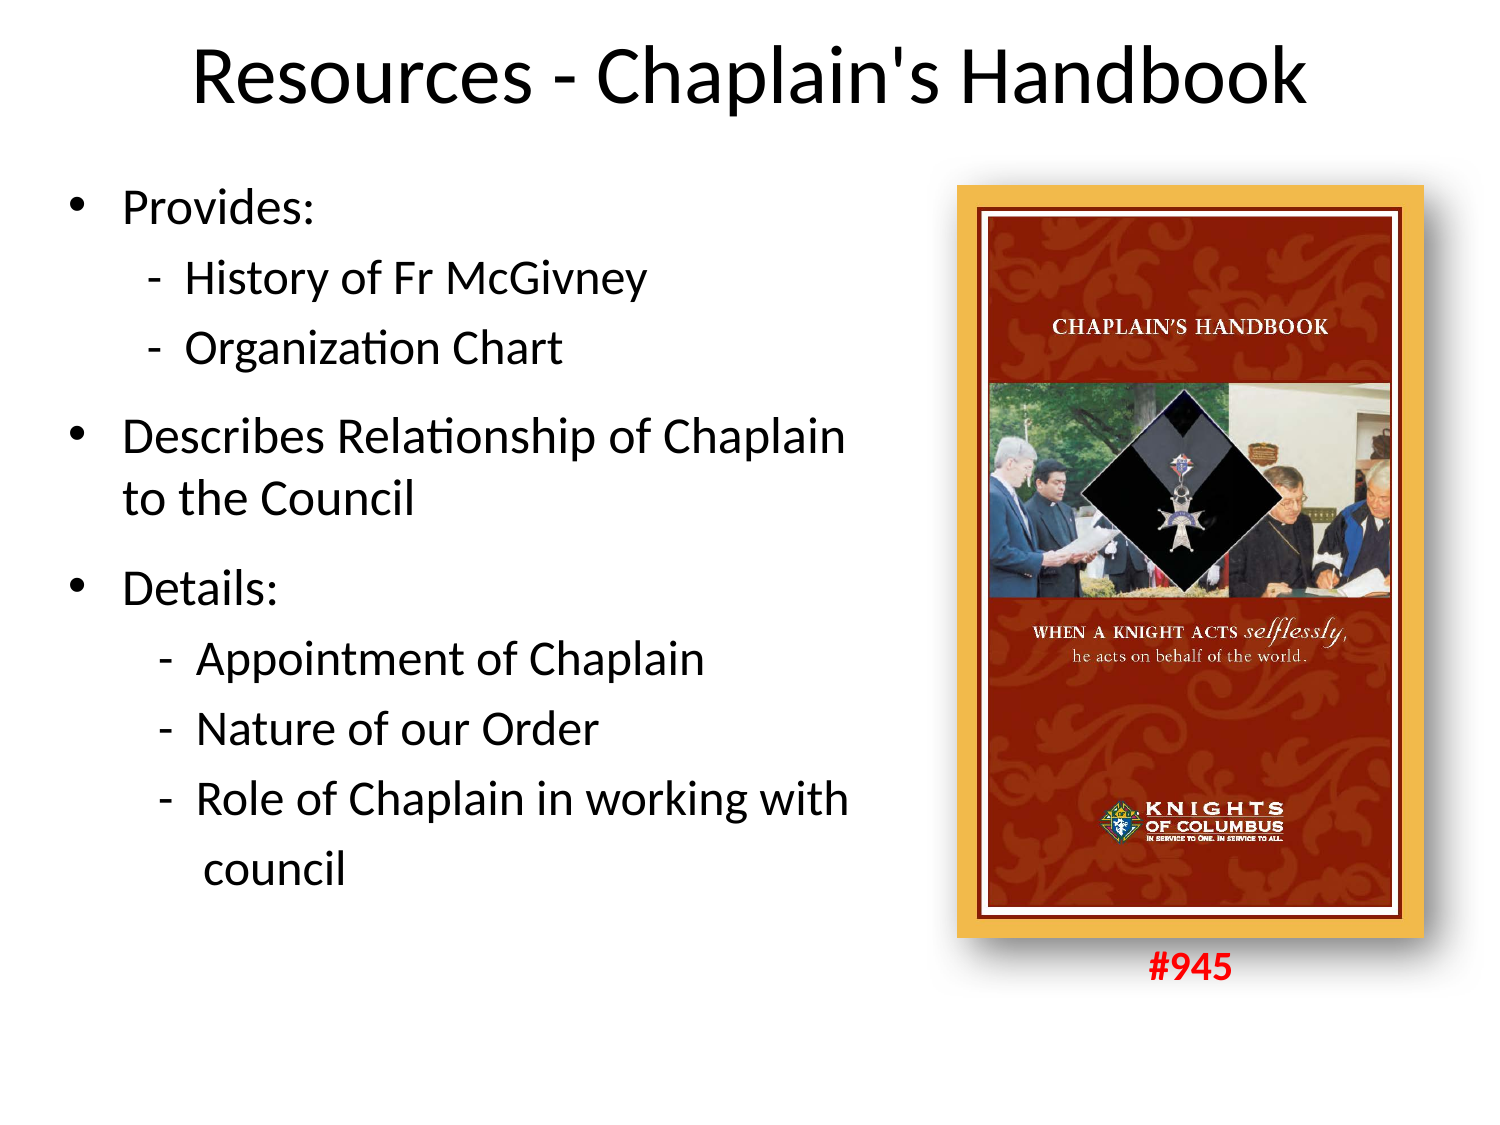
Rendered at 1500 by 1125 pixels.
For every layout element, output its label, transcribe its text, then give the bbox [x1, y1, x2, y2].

list Provides: - History of Fr McGivney - Organization Chart Describes Relationship of Chaplain to the Council Details: - Appointment of Chaplain - Nature of our Order - Role of Chaplain in working with council [53, 164, 916, 908]
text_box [956, 185, 1424, 997]
text_box Resources - Chaplain's Handbook [0, 12, 1500, 128]
